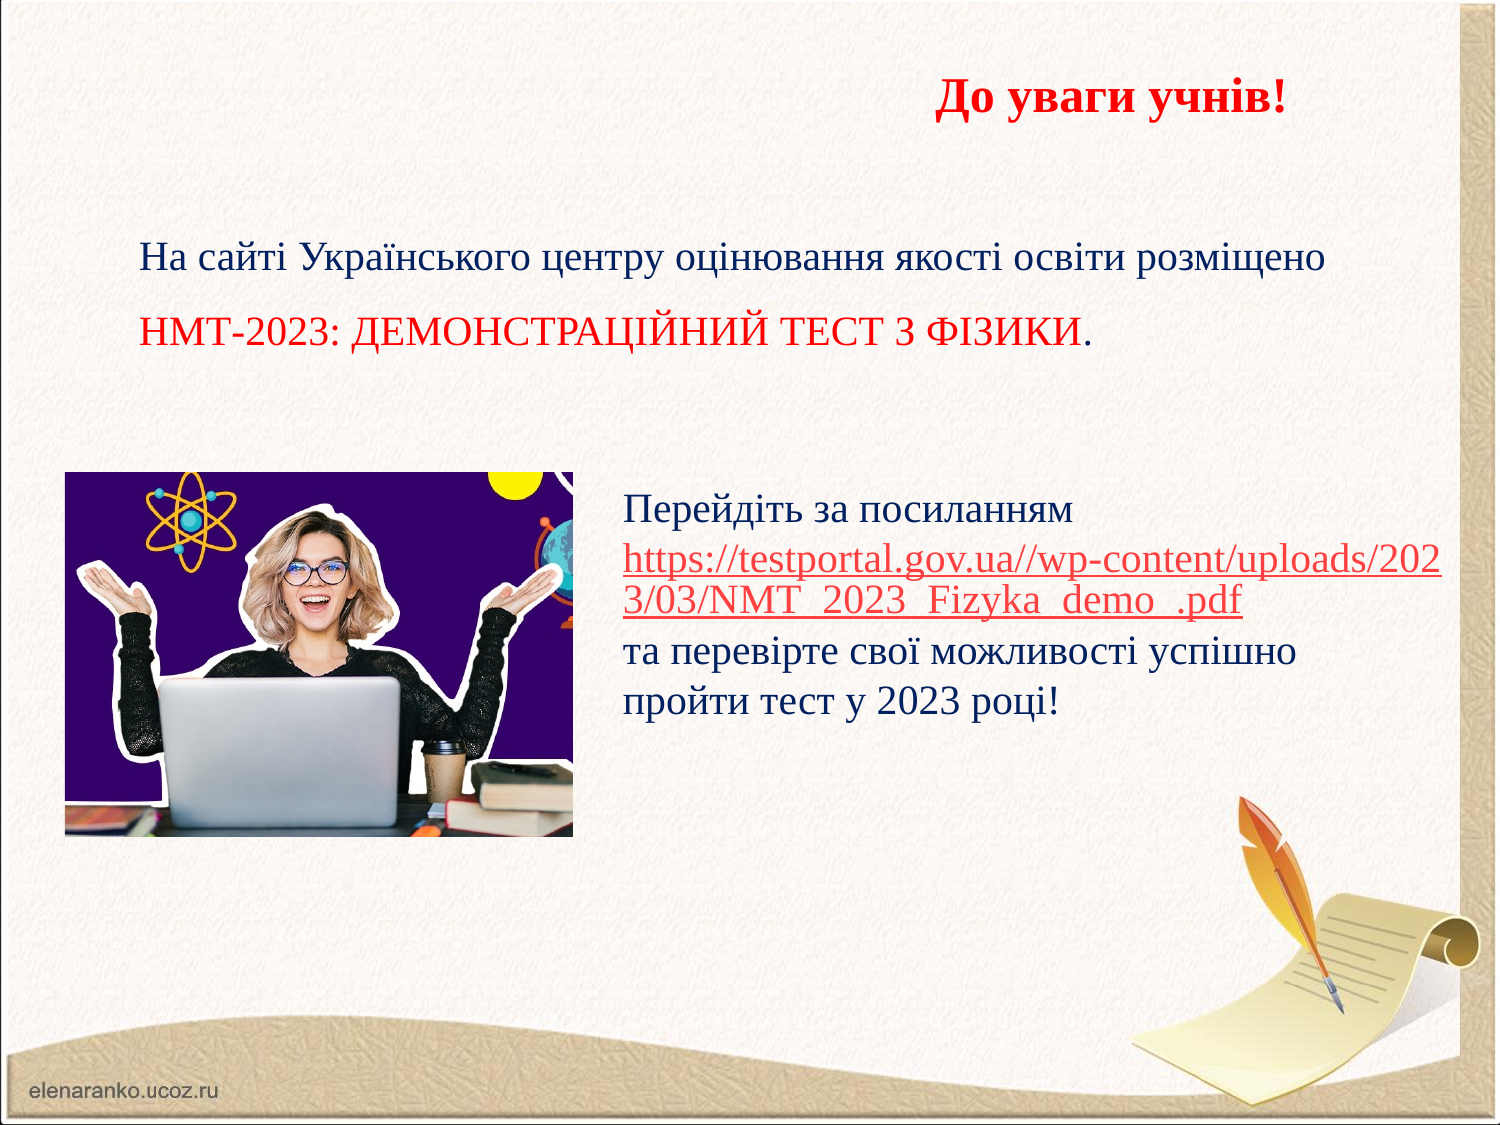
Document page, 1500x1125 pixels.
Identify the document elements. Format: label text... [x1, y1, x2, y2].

picture [0, 0, 1500, 1125]
text_box Перейдіть за посиланням https://testportal.gov.ua//wp-content/uploads/2023/03/NMT_2023_Fizyka_demo_.pdf та перевірте свої можливості успішно пройти тест у 2023 році! [608, 473, 1459, 734]
text_box На сайті Українського центру оцінювання якості освіти розміщено НМТ-2023: ДЕМОНСТРАЦІЙНИЙ ТЕСТ З ФІЗИКИ. [123, 196, 1459, 406]
text_box До уваги учнів! [920, 55, 1303, 131]
